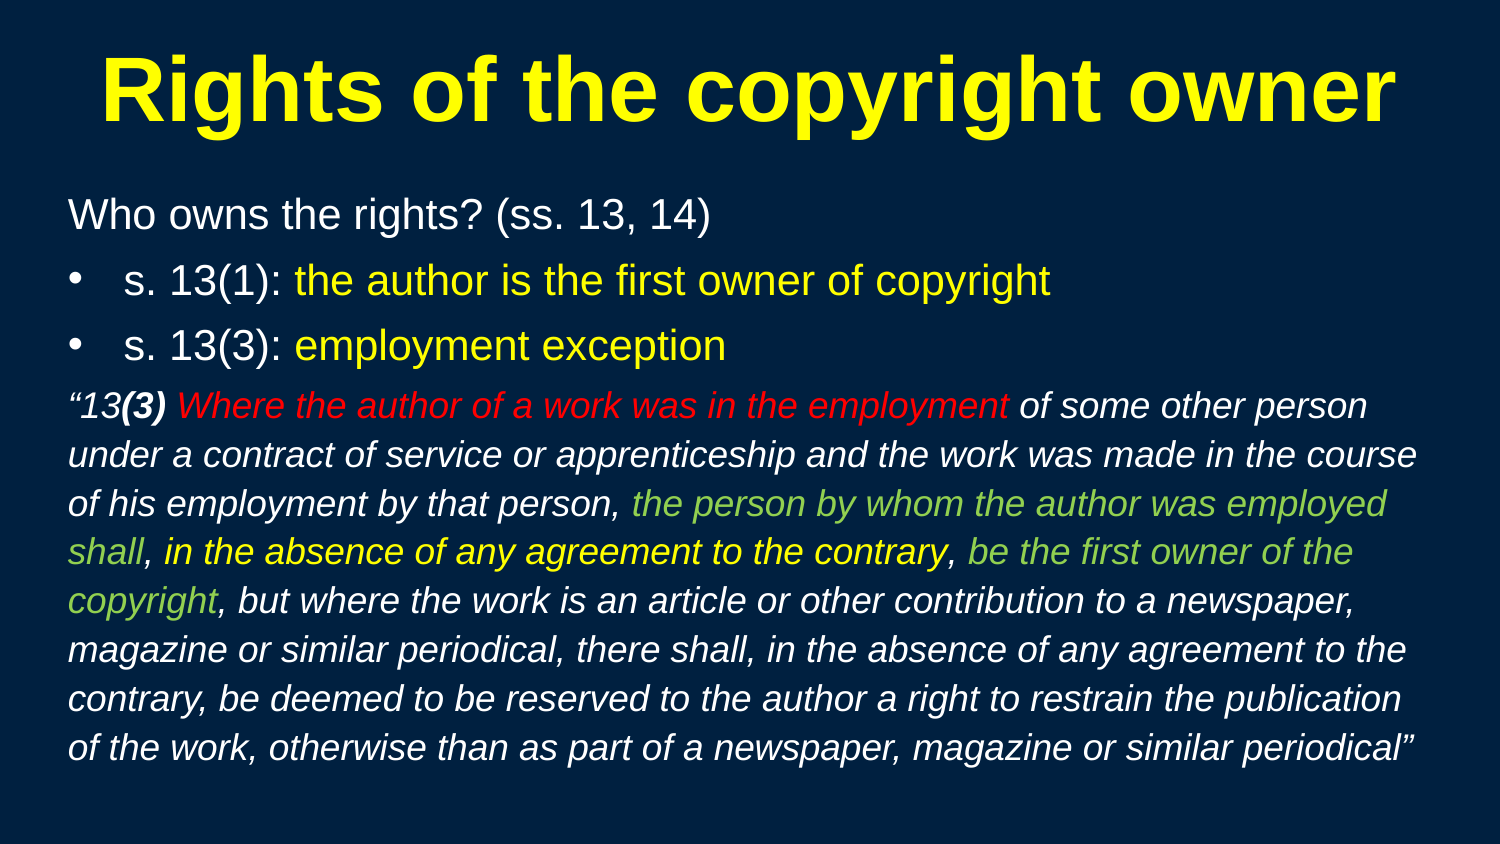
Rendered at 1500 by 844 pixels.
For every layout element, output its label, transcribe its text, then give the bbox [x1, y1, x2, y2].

title Rights of the copyright owner [17, 21, 1483, 137]
list Who owns the rights? (ss. 13, 14) s. 13(1): the author is the first owner of copyright s. 13(3): employment exception “13(3) Where the author of a work was in the employment of some other person under a contract of service or apprenticeship and the work was made in the course of his employment by that person, the person by whom the author was employed shall, in the absence of any agreement to the contrary, be the first owner of the copyright, but where the work is an article or other contribution to a newspaper, magazine or similar periodical, there shall, in the absence of any agreement to the contrary, be deemed to be reserved to the author a right to restrain the publication of the work, otherwise than as part of a newspaper, magazine or similar periodical” [53, 173, 1436, 822]
